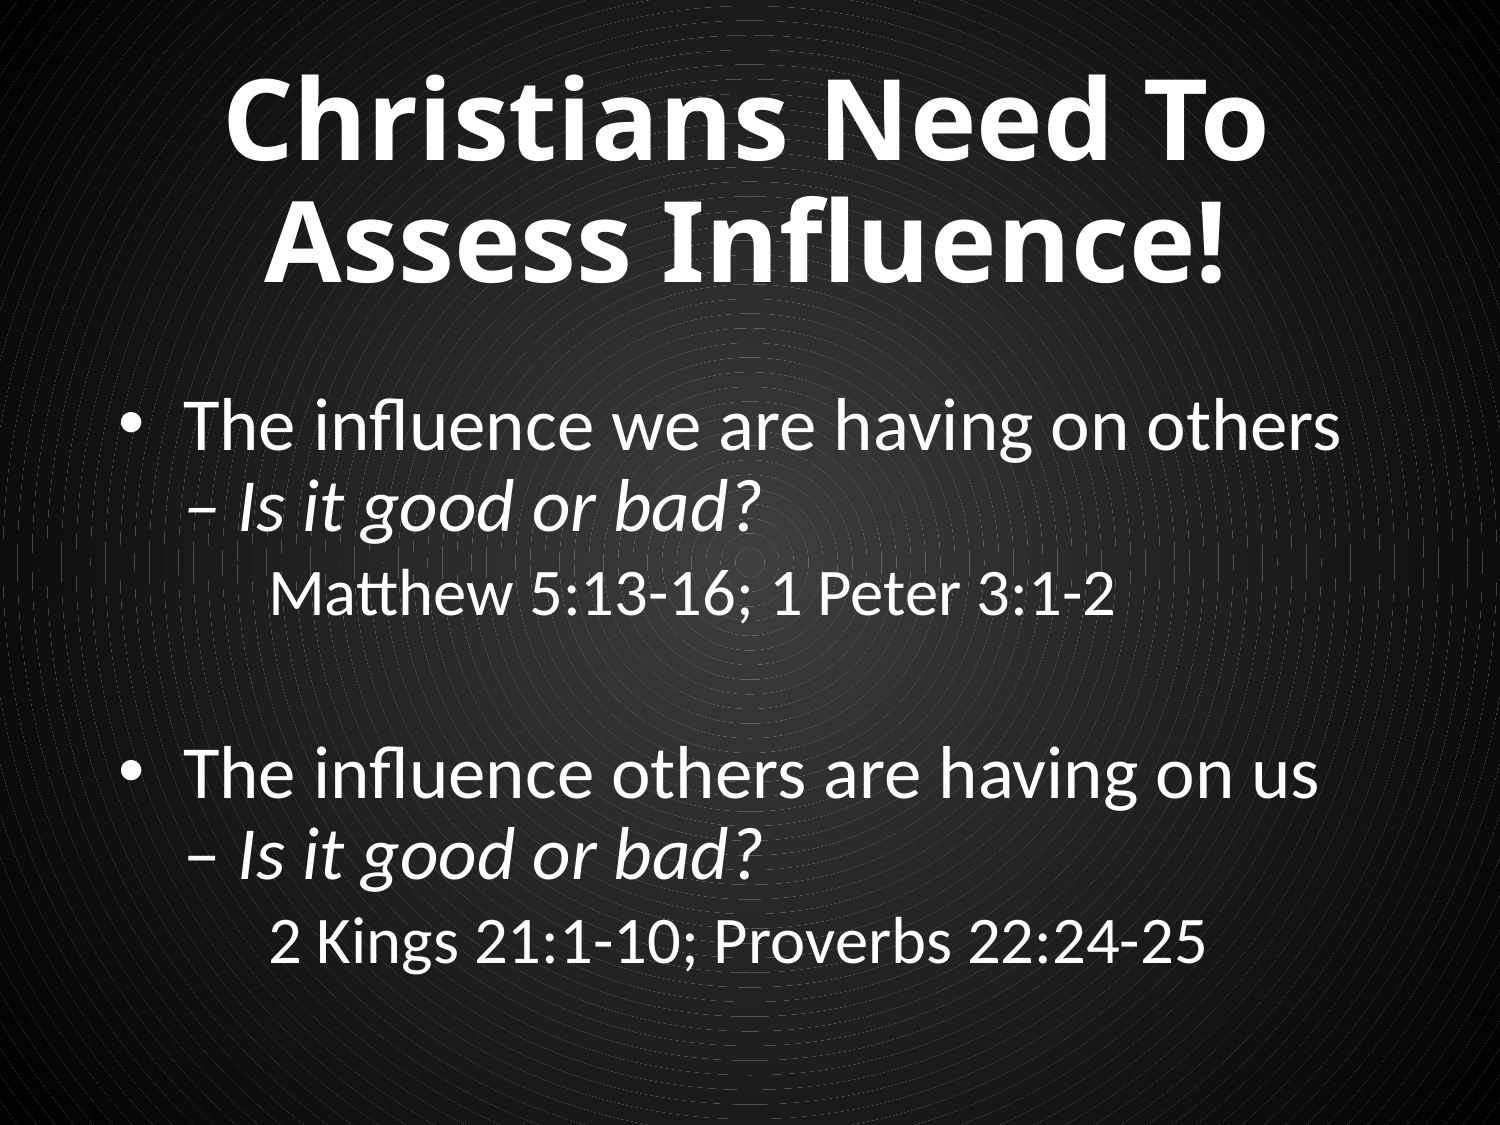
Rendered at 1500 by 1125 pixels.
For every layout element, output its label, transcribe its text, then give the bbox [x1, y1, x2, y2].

title Christians Need To Assess Influence! [61, 43, 1432, 327]
list The influence we are having on others – Is it good or bad? Matthew 5:13-16; 1 Peter 3:1-2 The influence others are having on us – Is it good or bad? 2 Kings 21:1-10; Proverbs 22:24-25 [103, 378, 1397, 1014]
